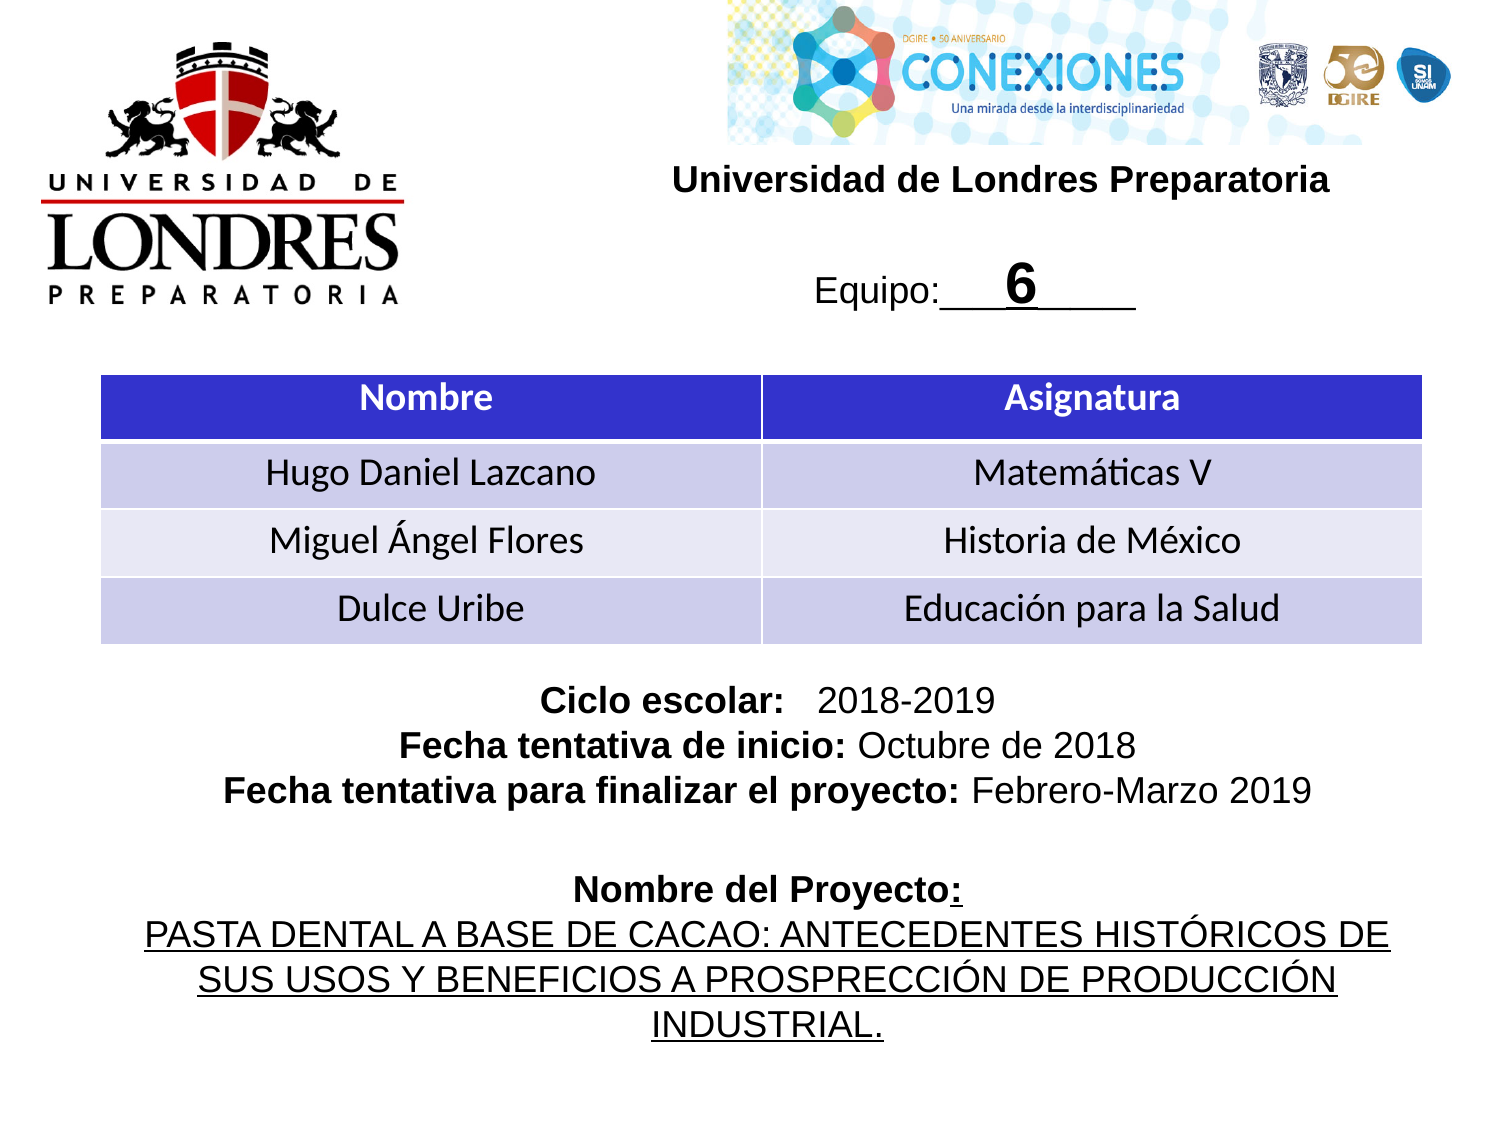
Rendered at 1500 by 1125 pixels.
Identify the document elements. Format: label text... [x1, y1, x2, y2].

picture [726, 0, 1495, 145]
text_box Universidad de Londres Preparatoria Equipo:__6___ [501, 147, 1500, 323]
picture [41, 42, 420, 311]
table_cell Historia de México [763, 510, 1422, 576]
table_header Asignatura [763, 375, 1422, 439]
table_cell Matemáticas V [763, 444, 1422, 508]
table_cell Hugo Daniel Lazcano [101, 444, 761, 508]
table_header Nombre [101, 375, 761, 439]
text_box Ciclo escolar: 2018-2019 Fecha tentativa de inicio: Octubre de 2018 Fecha tentativa para finalizar el proyecto: Febrero-Marzo 2019 [112, 668, 1424, 819]
text_box Nombre del Proyecto: PASTA DENTAL A BASE DE CACAO: ANTECEDENTES HISTÓRICOS DE SUS USOS Y BENEFICIOS A PROSPRECCIÓN DE PRODUCCIÓN INDUSTRIAL. [112, 857, 1424, 1053]
table_cell Miguel Ángel Flores [101, 510, 761, 576]
table_cell Educación para la Salud [763, 578, 1422, 644]
table_cell Dulce Uribe [101, 578, 761, 644]
